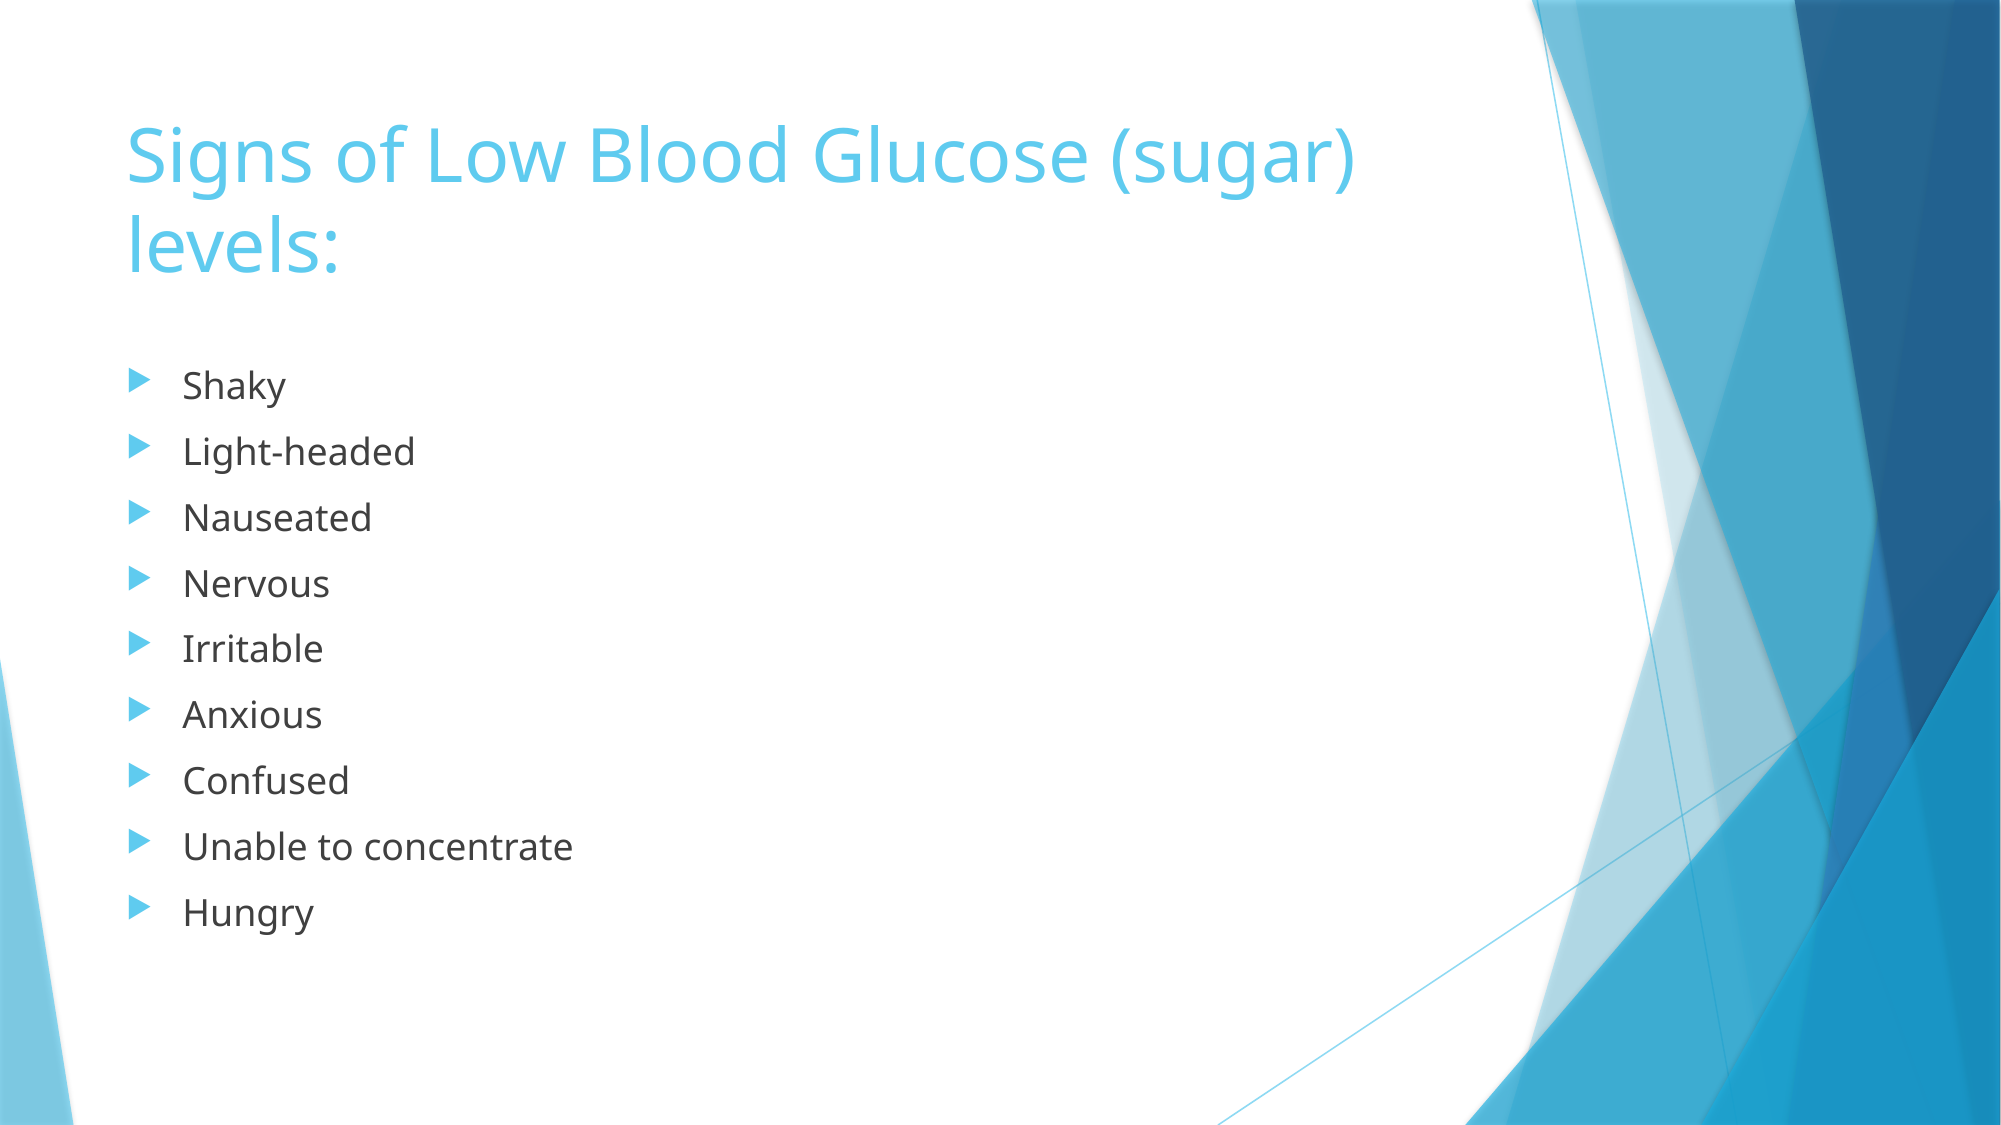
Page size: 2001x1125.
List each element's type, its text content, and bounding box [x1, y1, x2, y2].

list Shaky Light-headed Nauseated Nervous Irritable Anxious Confused Unable to concentrate Hungry [111, 354, 1522, 992]
title Signs of Low Blood Glucose (sugar) levels: [111, 99, 1522, 317]
